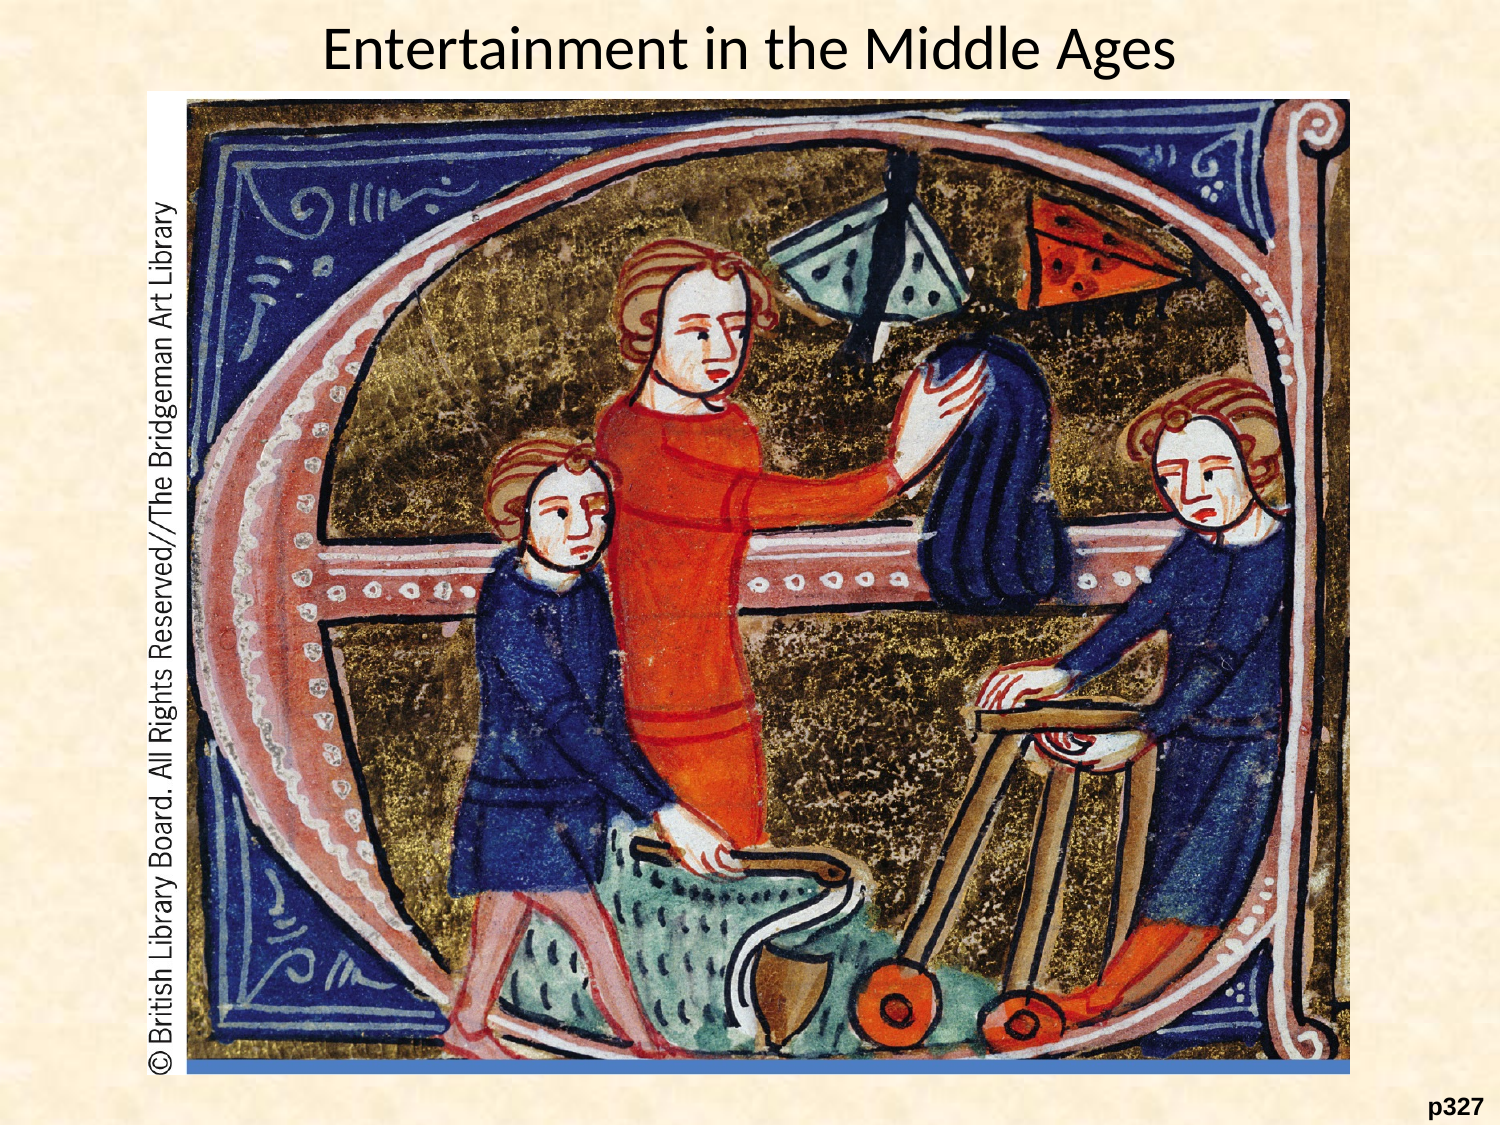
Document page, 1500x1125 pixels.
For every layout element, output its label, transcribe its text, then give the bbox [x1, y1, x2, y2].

text_box Entertainment in the Middle Ages [0, 0, 1500, 63]
text_box p327 [1412, 1083, 1500, 1125]
picture [0, 63, 1500, 1125]
